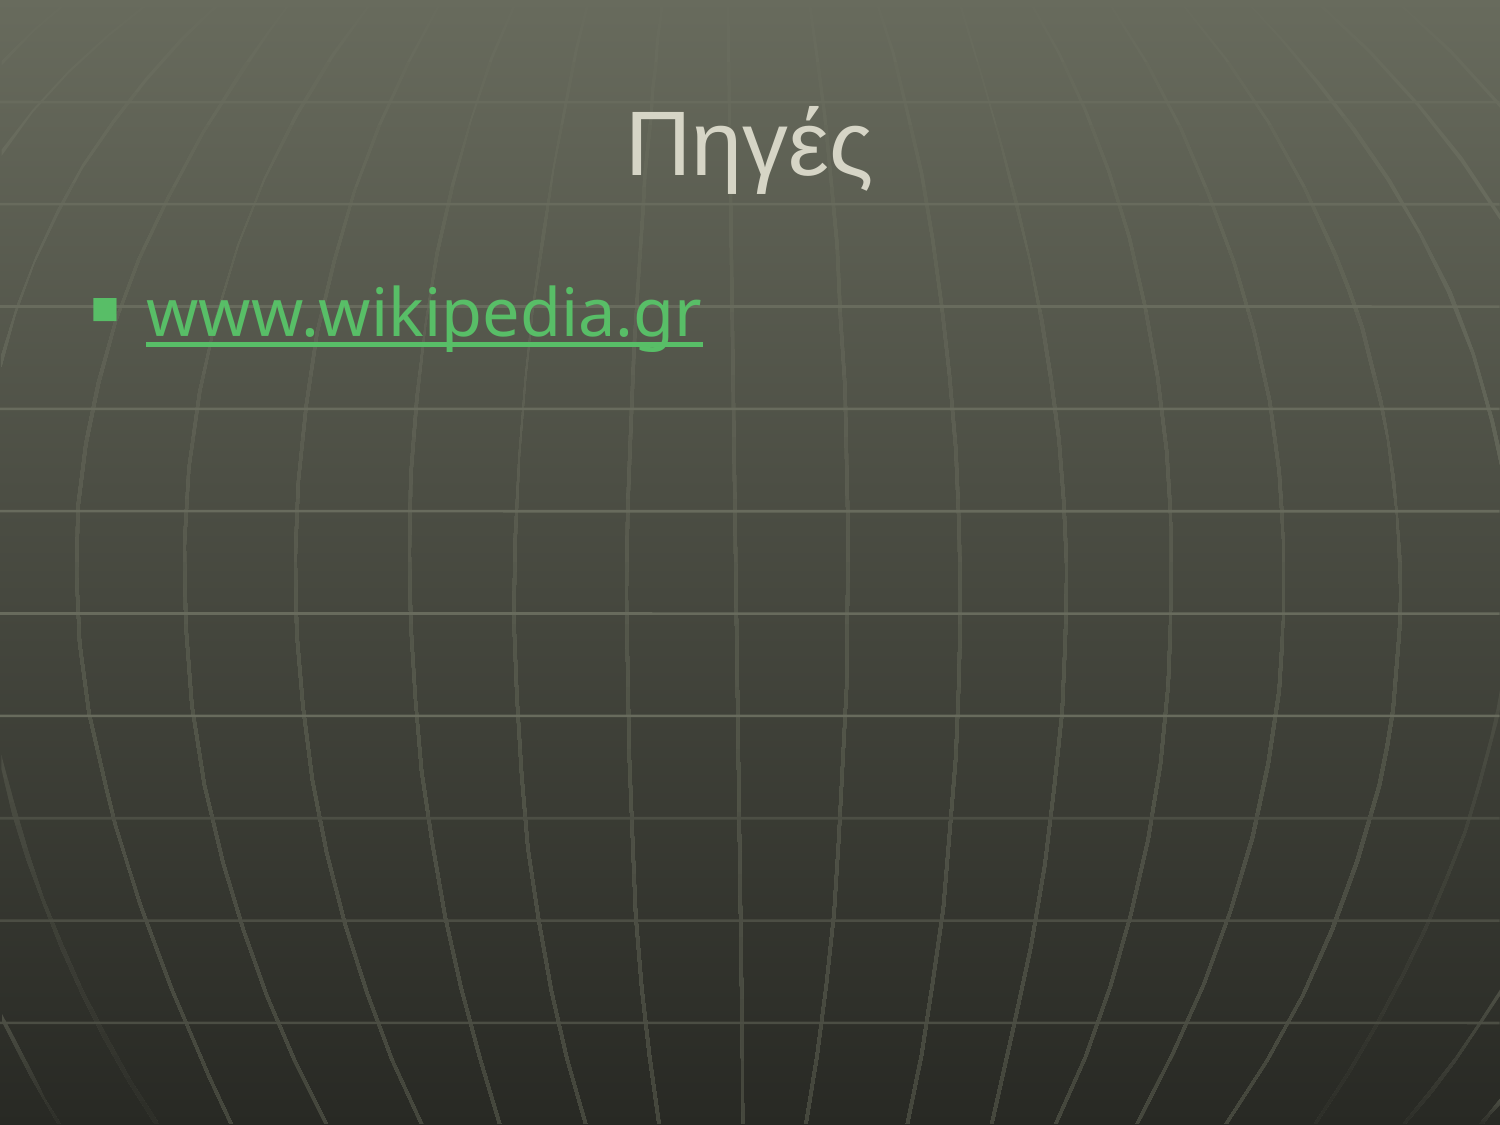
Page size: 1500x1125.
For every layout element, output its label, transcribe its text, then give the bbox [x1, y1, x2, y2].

list www.wikipedia.gr [74, 262, 1426, 1006]
title Πηγές [74, 45, 1426, 233]
